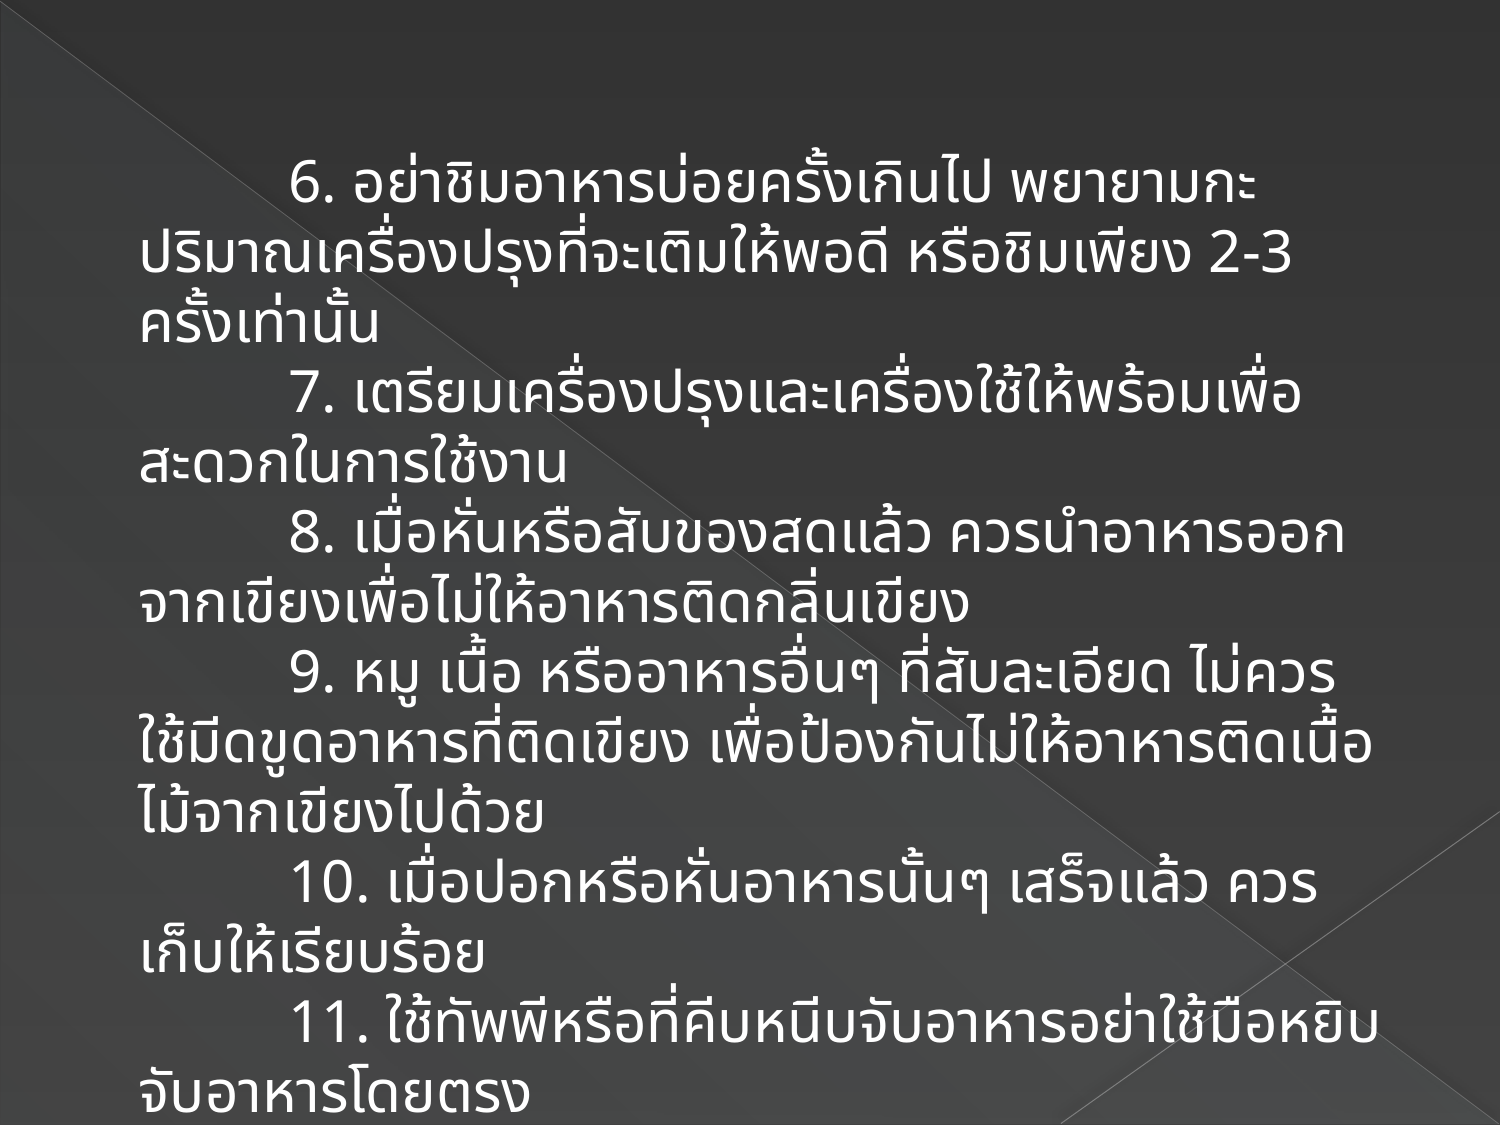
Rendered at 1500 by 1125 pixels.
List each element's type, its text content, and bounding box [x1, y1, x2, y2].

text_box 6. อย่าชิมอาหารบ่อยครั้งเกินไป พยายามกะปริมาณเครื่องปรุงที่จะเติมให้พอดี หรือชิมเพียง 2-3 ครั้งเท่านั้น 7. เตรียมเครื่องปรุงและเครื่องใช้ให้พร้อมเพื่อสะดวกในการใช้งาน 8. เมื่อหั่นหรือสับของสดแล้ว ควรนำอาหารออกจากเขียงเพื่อไม่ให้อาหารติดกลิ่นเขียง 9. หมู เนื้อ หรืออาหารอื่นๆ ที่สับละเอียด ไม่ควรใช้มีดขูดอาหารที่ติดเขียง เพื่อป้องกันไม่ให้อาหารติดเนื้อไม้จากเขียงไปด้วย 10. เมื่อปอกหรือหั่นอาหารนั้นๆ เสร็จแล้ว ควรเก็บให้เรียบร้อย 11. ใช้ทัพพีหรือที่คีบหนีบจับอาหารอย่าใช้มือหยิบจับอาหารโดยตรง [123, 137, 1400, 1125]
